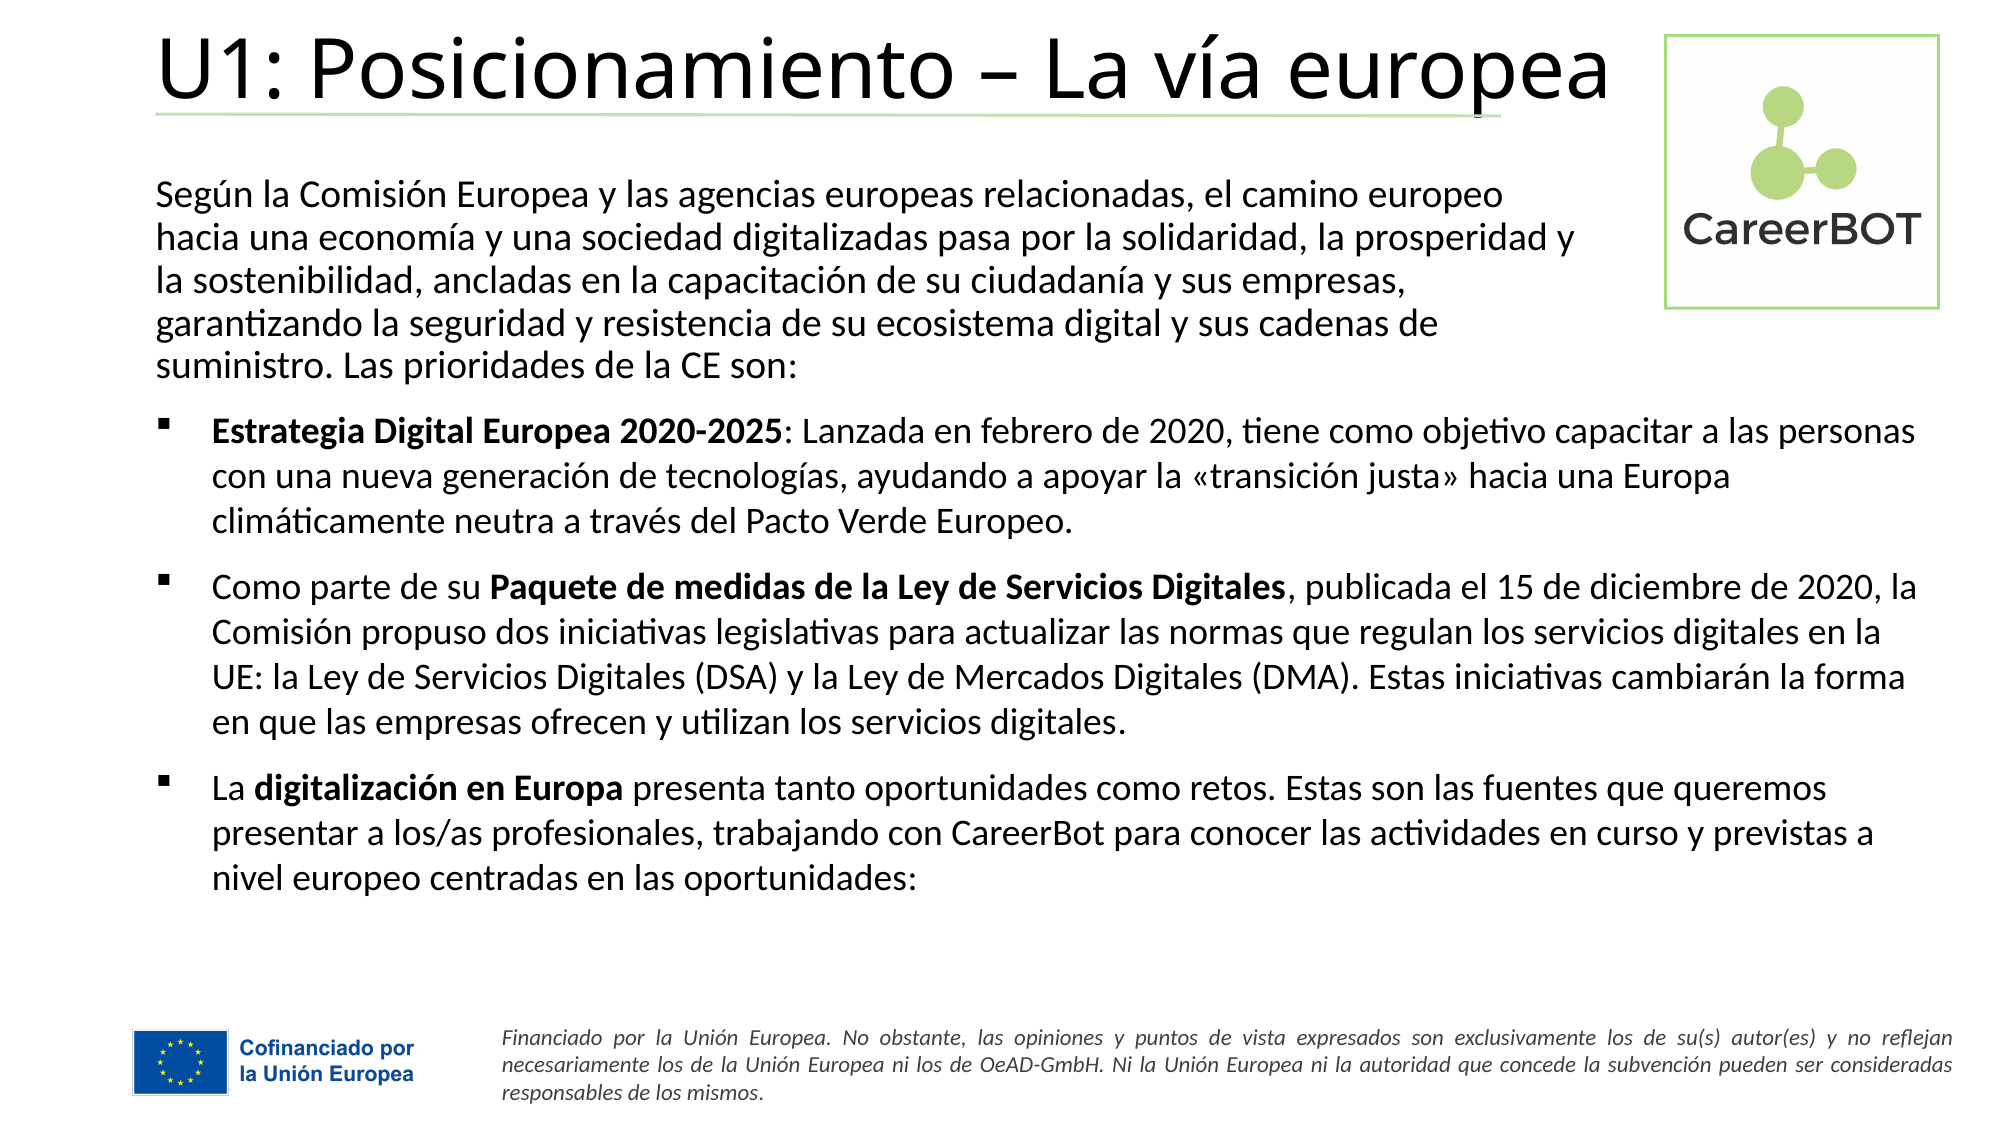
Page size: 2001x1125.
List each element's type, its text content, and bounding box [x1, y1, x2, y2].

subtitle Según la Comisión Europea y las agencias europeas relacionadas, el camino europeo hacia una economía y una sociedad digitalizadas pasa por la solidaridad, la prosperidad y la sostenibilidad, ancladas en la capacitación de su ciudadanía y sus empresas, garantizando la seguridad y resistencia de su ecosistema digital y sus cadenas de suministro. Las prioridades de la CE son: [140, 166, 1605, 353]
title U1: Posicionamiento – La vía europea [140, 23, 1658, 124]
picture [1664, 34, 1940, 310]
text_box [130, 1014, 1970, 1113]
text_box Estrategia Digital Europea 2020-2025: Lanzada en febrero de 2020, tiene como objetivo capacitar a las personas con una nueva generación de tecnologías, ayudando a apoyar la «transición justa» hacia una Europa climáticamente neutra a través del Pacto Verde Europeo. Como parte de su Paquete de medidas de la Ley de Servicios Digitales, publicada el 15 de diciembre de 2020, la Comisión propuso dos iniciativas legislativas para actualizar las normas que regulan los servicios digitales en la UE: la Ley de Servicios Digitales (DSA) y la Ley de Mercados Digitales (DMA). Estas iniciativas cambiarán la forma en que las empresas ofrecen y utilizan los servicios digitales. La digitalización en Europa presenta tanto oportunidades como retos. Estas son las fuentes que queremos presentar a los/as profesionales, trabajando con CareerBot para conocer las actividades en curso y previstas a nivel europeo centradas en las oportunidades: [140, 398, 1940, 1014]
